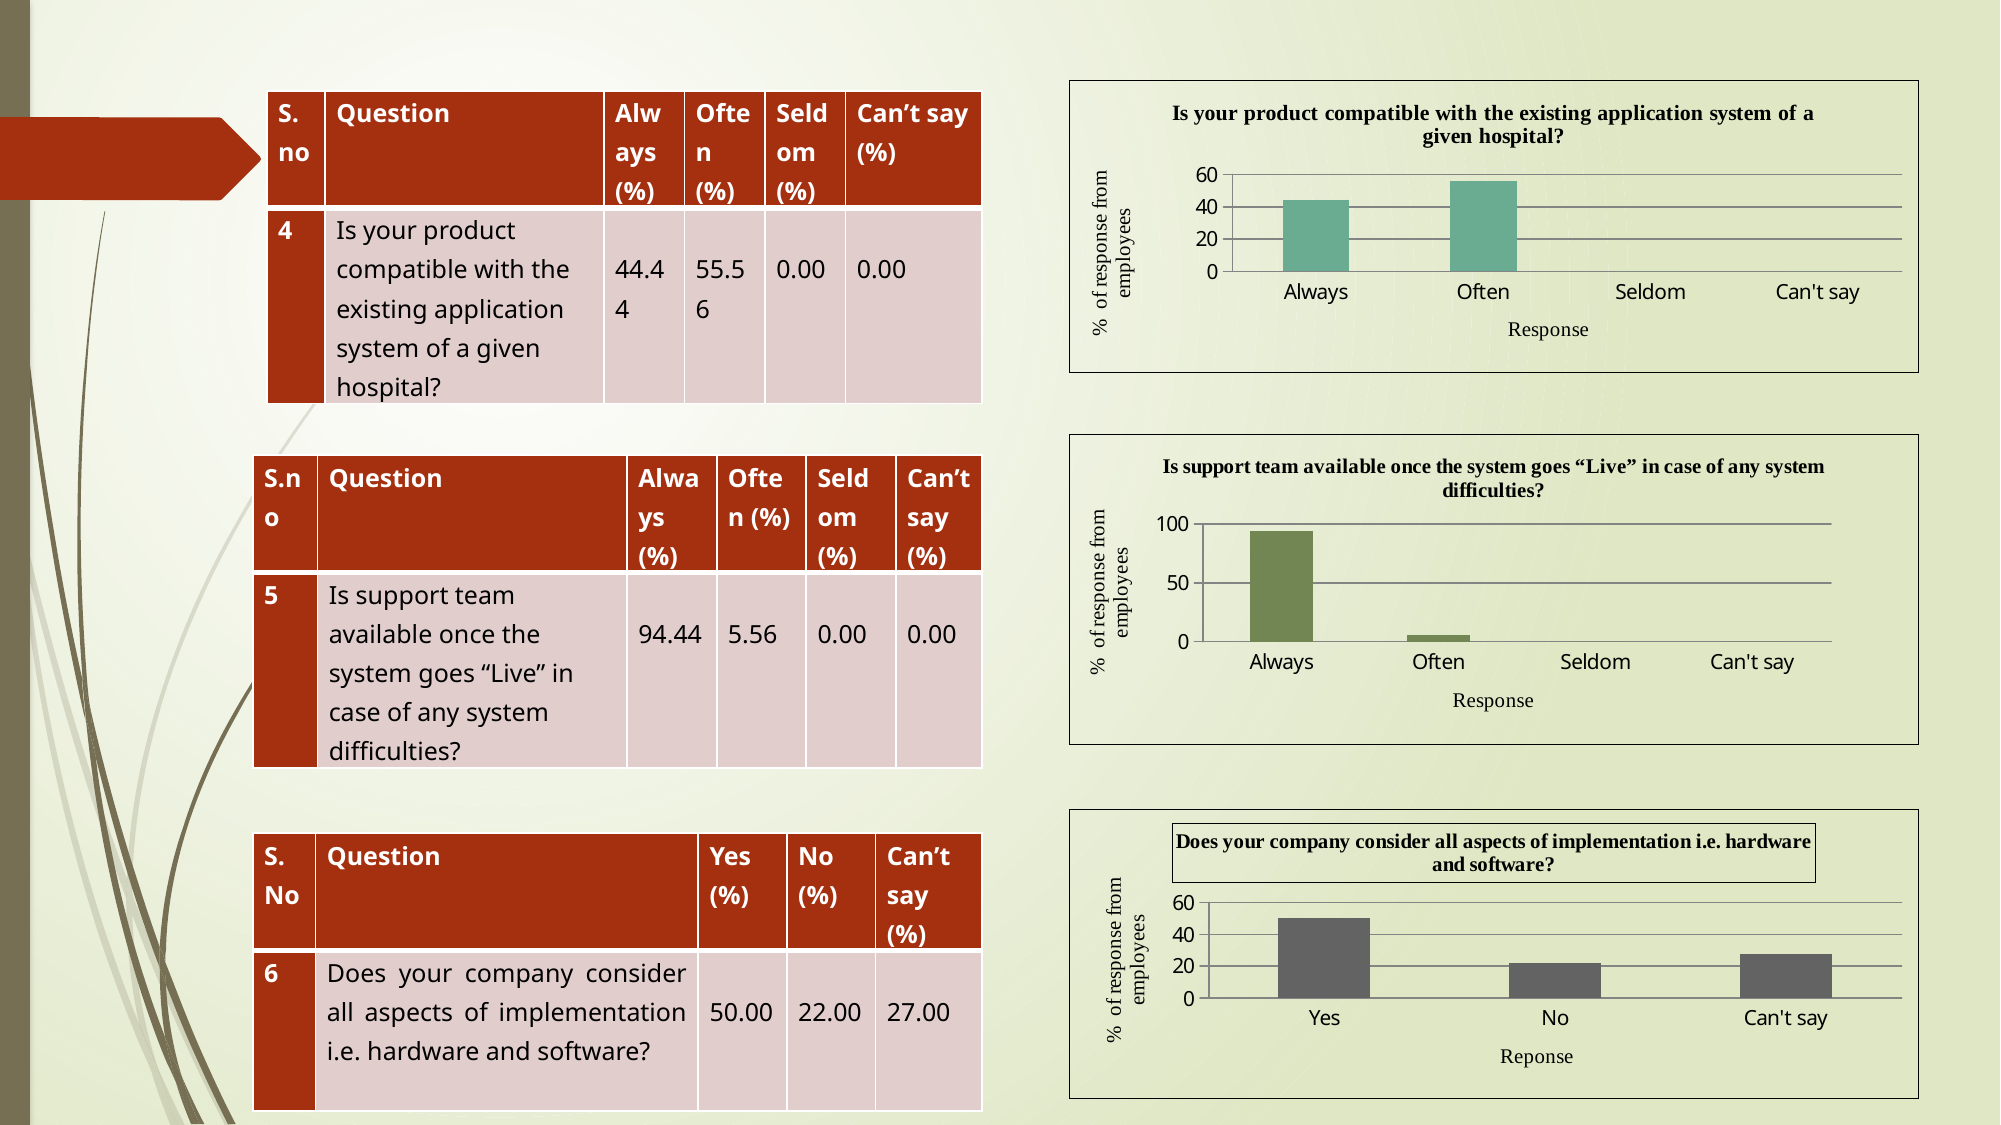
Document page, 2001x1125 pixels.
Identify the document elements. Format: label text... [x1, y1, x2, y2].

table_cell 22.00 [788, 953, 875, 1110]
table_cell 44.44 [605, 211, 684, 403]
table_header Can’t say (%) [846, 92, 981, 205]
table_header Question [326, 92, 603, 205]
table_header Can’t say (%) [876, 834, 981, 948]
table_header Seldom (%) [807, 456, 895, 499]
table_cell 6 [254, 953, 315, 1110]
table_cell 50.00 [699, 953, 786, 1110]
table_cell 55.56 [685, 211, 764, 403]
table_header Can’t say (%) [897, 456, 981, 499]
table_cell 4 [268, 211, 324, 403]
table_header Always (%) [605, 92, 684, 205]
chart [1068, 434, 1919, 745]
table_header Question [318, 456, 626, 499]
table_header No (%) [788, 834, 875, 948]
table_header S.No [254, 834, 315, 948]
table_header Question [316, 834, 697, 948]
table_cell 27.00 [876, 953, 981, 1110]
table_header Yes (%) [699, 834, 786, 948]
table_cell 5.56 [718, 575, 805, 767]
table_header Always (%) [628, 456, 716, 499]
table_header Often (%) [685, 92, 764, 205]
table_cell 0.00 [897, 575, 981, 767]
table_header S.no [268, 92, 324, 205]
table_header Seldom (%) [766, 92, 845, 205]
table_cell Is your product compatible with the existing application system of a given hospital? [326, 211, 603, 403]
table_cell Is support team available once the system goes “Live” in case of any system difficulties? [318, 575, 626, 767]
table_cell 94.44 [628, 575, 716, 767]
table_header Often (%) [718, 456, 805, 499]
table_cell Does your company consider all aspects of implementation i.e. hardware and software? [316, 953, 697, 1110]
table_header S.no [254, 456, 317, 499]
text_box [0, 499, 1064, 574]
table_cell 0.00 [846, 211, 981, 403]
table_cell 5 [254, 575, 317, 767]
chart [1068, 809, 1919, 1100]
table_cell 0.00 [807, 575, 895, 767]
table_cell 0.00 [766, 211, 845, 403]
chart [1068, 80, 1919, 373]
